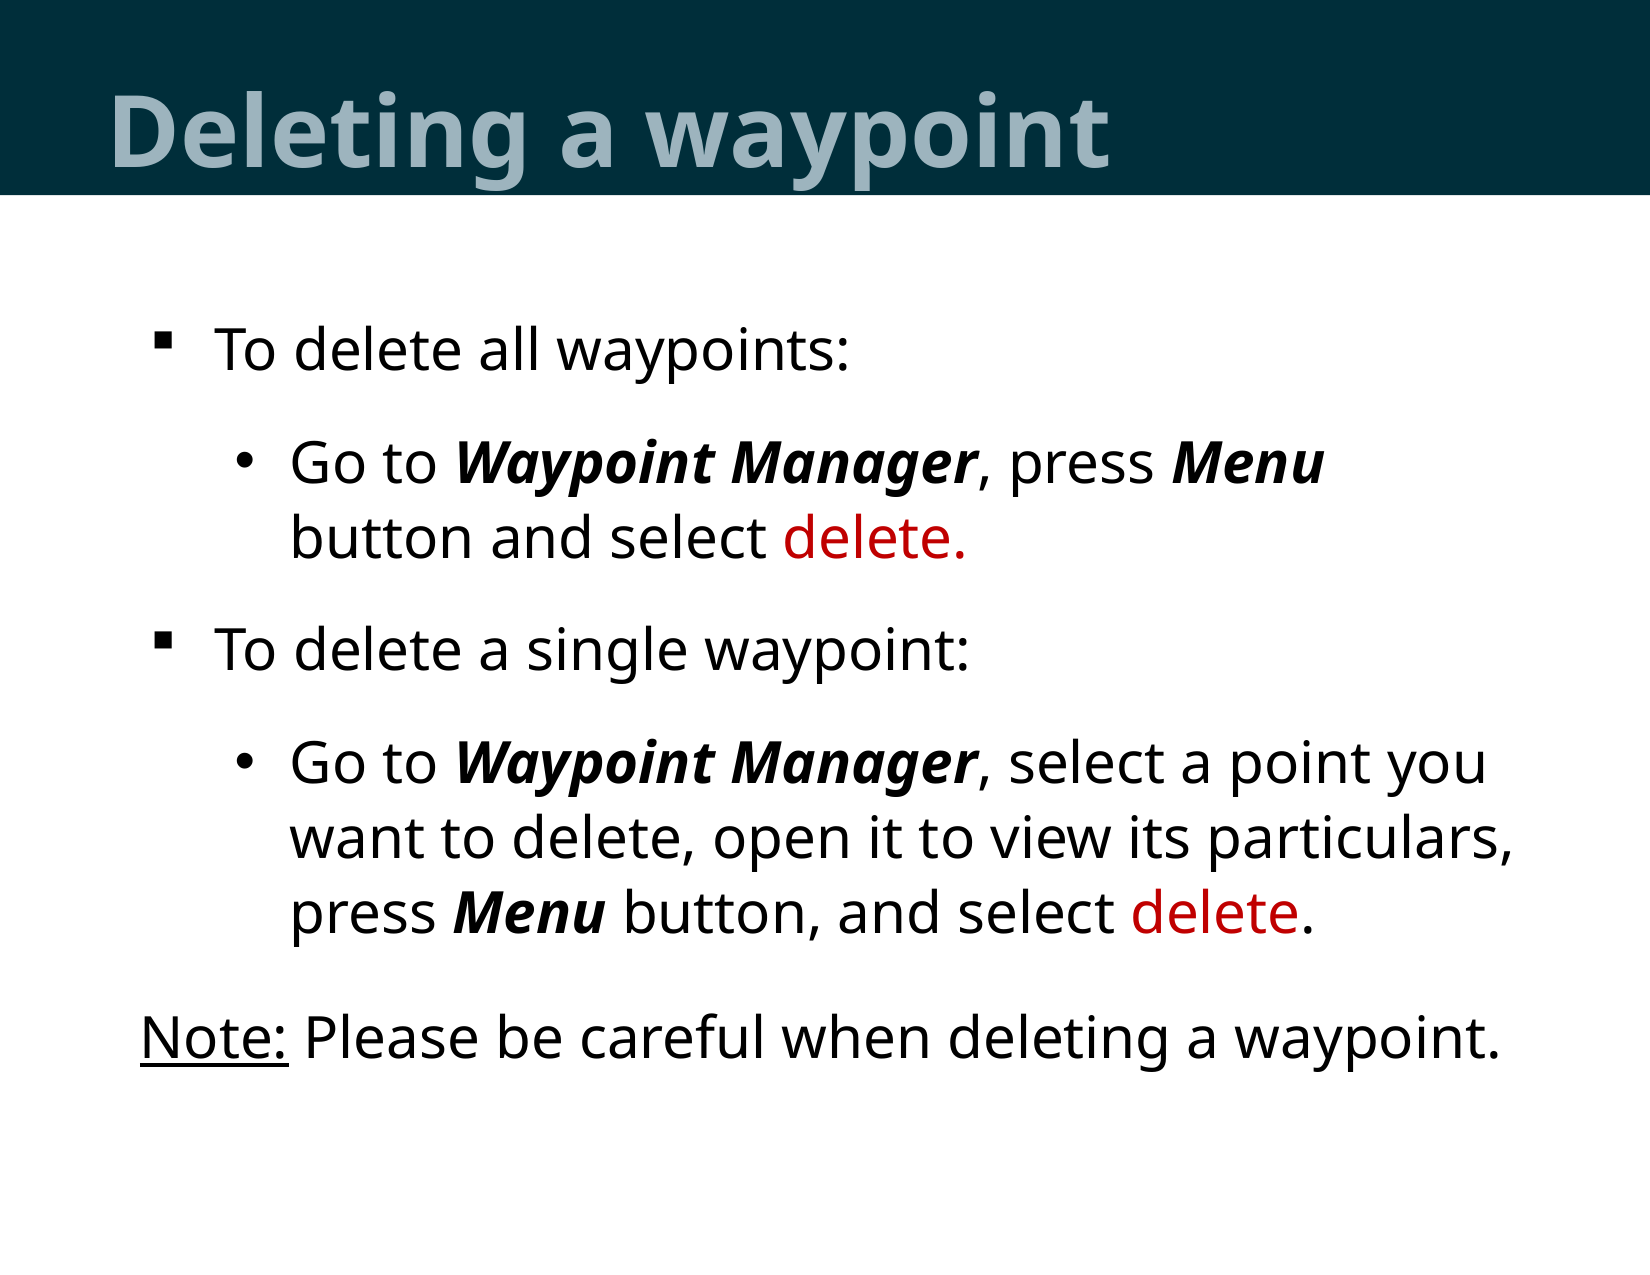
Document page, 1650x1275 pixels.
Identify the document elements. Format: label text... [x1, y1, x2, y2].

text_box To delete all waypoints: Go to Waypoint Manager, press Menu button and select delete. To delete a single waypoint: Go to Waypoint Manager, select a point you want to delete, open it to view its particulars, press Menu button, and select delete. Note: Please be careful when deleting a waypoint. [125, 299, 1600, 1190]
title Deleting a waypoint [92, 60, 1524, 238]
